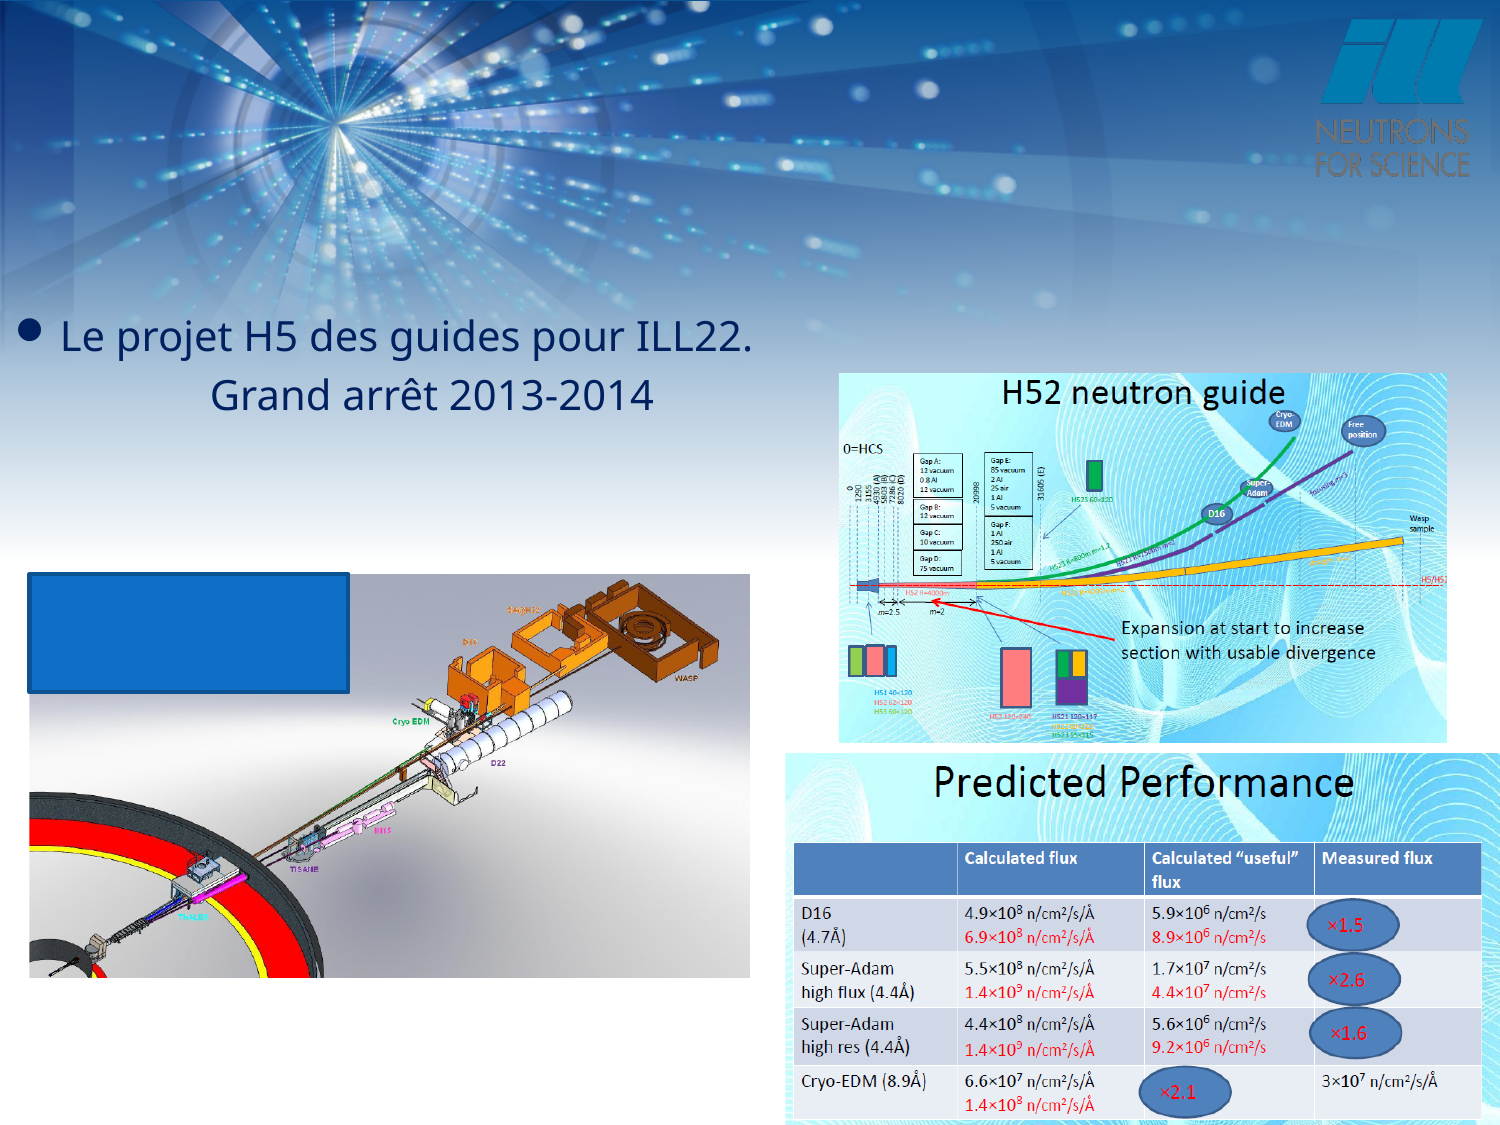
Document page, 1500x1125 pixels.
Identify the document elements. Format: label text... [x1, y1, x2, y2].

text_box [29, 574, 751, 978]
list Le projet H5 des guides pour ILL22. Grand arrêt 2013-2014 [0, 302, 1500, 528]
picture [0, 1, 1500, 302]
picture [785, 752, 1500, 1125]
picture [838, 373, 1448, 743]
